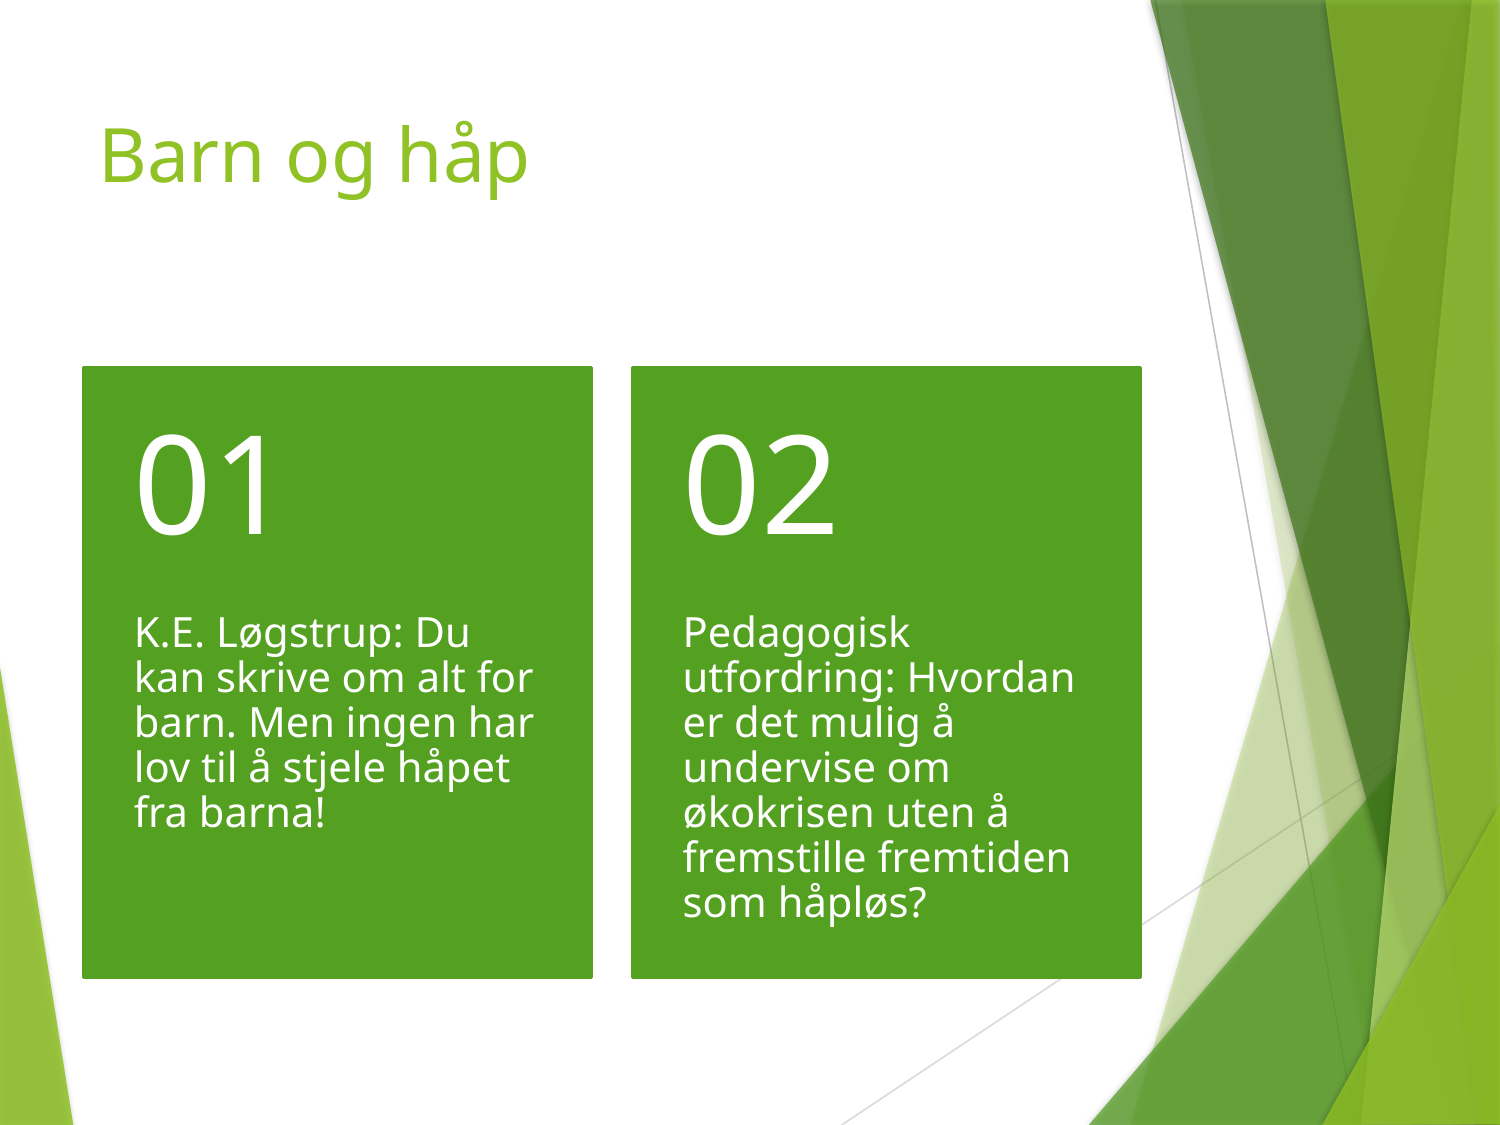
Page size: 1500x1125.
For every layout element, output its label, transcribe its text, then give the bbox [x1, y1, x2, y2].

title Barn og håp [83, 99, 1141, 317]
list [82, 353, 1142, 992]
